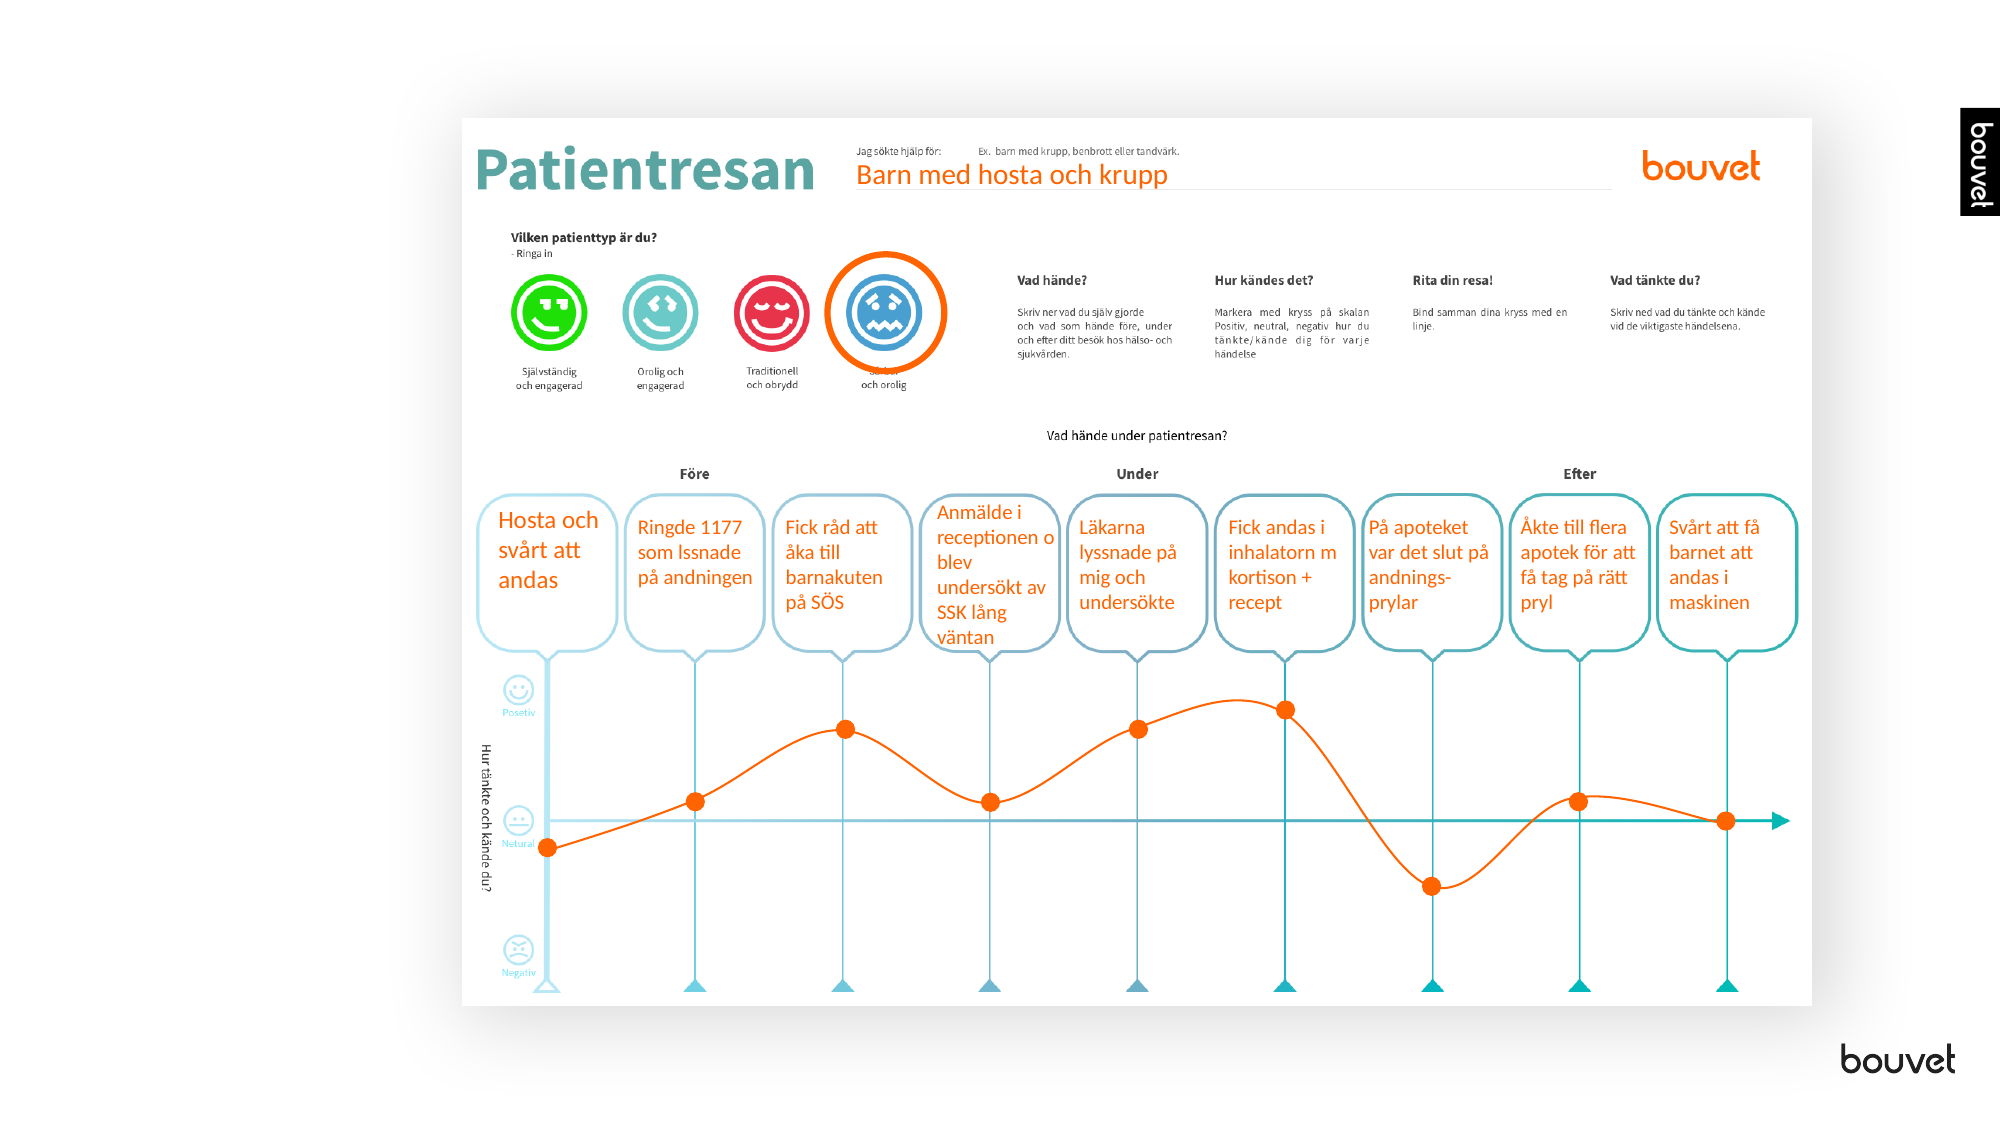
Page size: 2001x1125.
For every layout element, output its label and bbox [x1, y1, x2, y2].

picture [462, 118, 1812, 1006]
list [1811, 1013, 1985, 1104]
